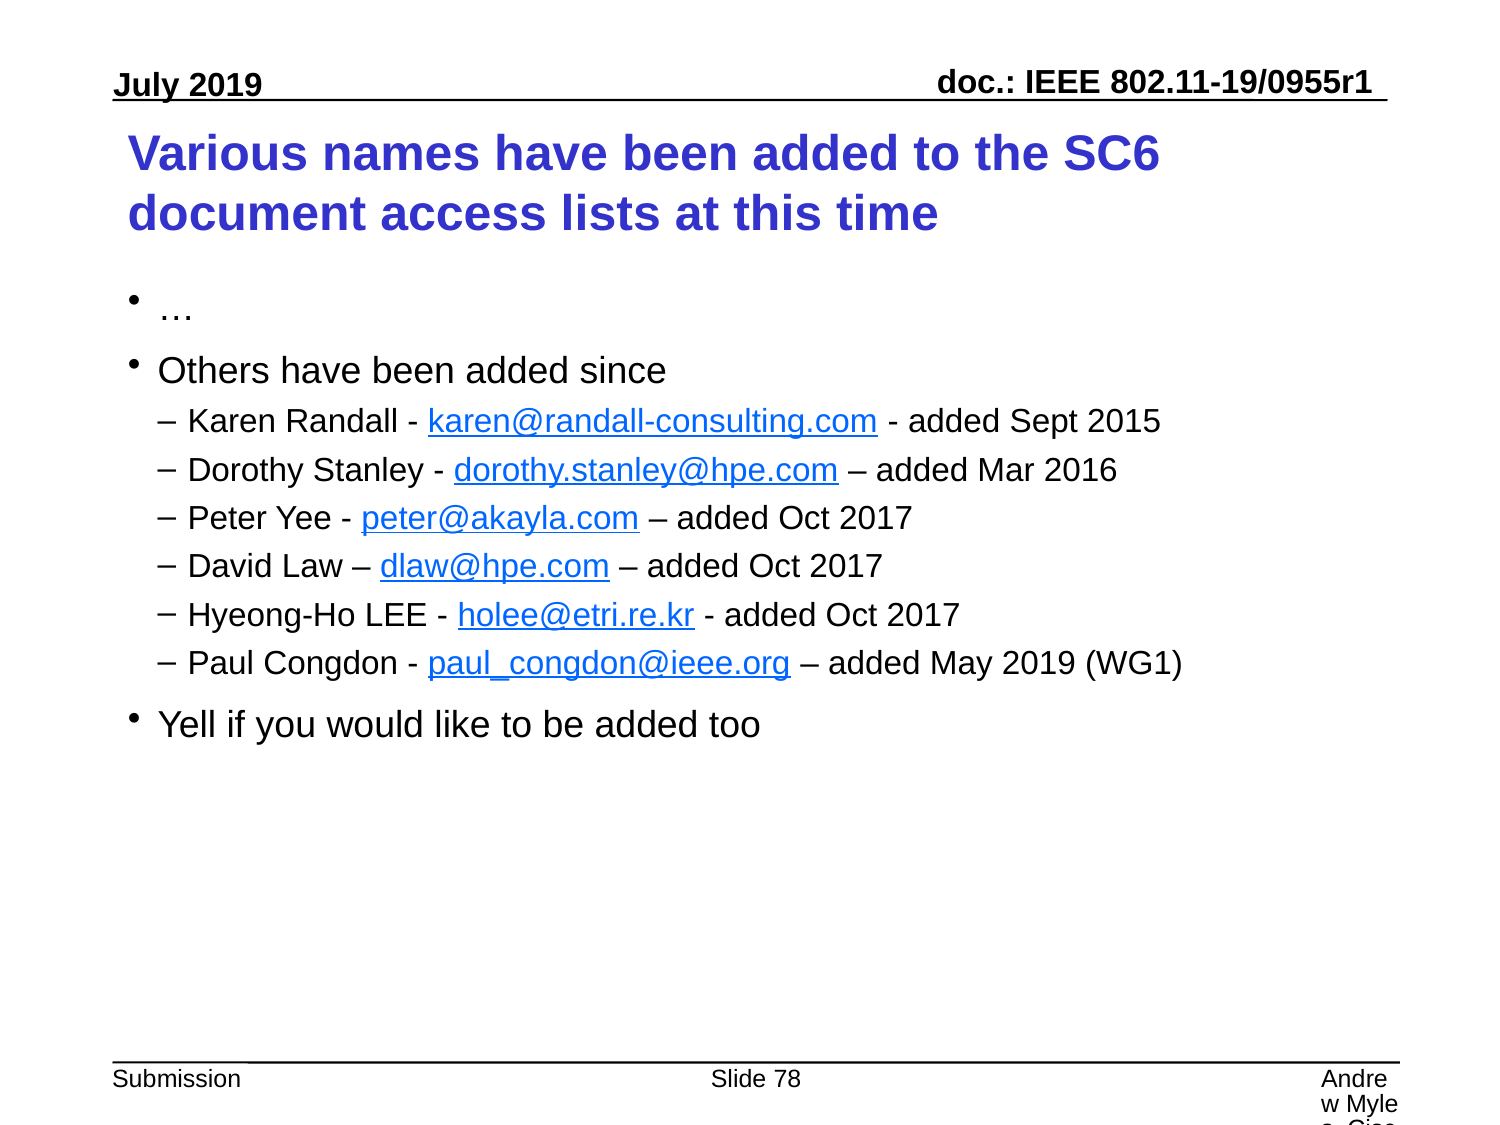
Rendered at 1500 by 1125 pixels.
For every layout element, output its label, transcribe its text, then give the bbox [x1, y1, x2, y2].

slide_number Slide 78 [709, 1061, 803, 1093]
footer Andrew Myles, Cisco [1320, 1061, 1402, 1093]
list … Others have been added since Karen Randall - karen@randall-consulting.com - added Sept 2015 Dorothy Stanley - dorothy.stanley@hpe.com – added Mar 2016 Peter Yee - peter@akayla.com – added Oct 2017 David Law – dlaw@hpe.com – added Oct 2017 Hyeong-Ho LEE - holee@etri.re.kr - added Oct 2017 Paul Congdon - paul_congdon@ieee.org – added May 2019 (WG1) Yell if you would like to be added too [112, 275, 1388, 950]
title Various names have been added to the SC6 document access lists at this time [112, 112, 1388, 275]
